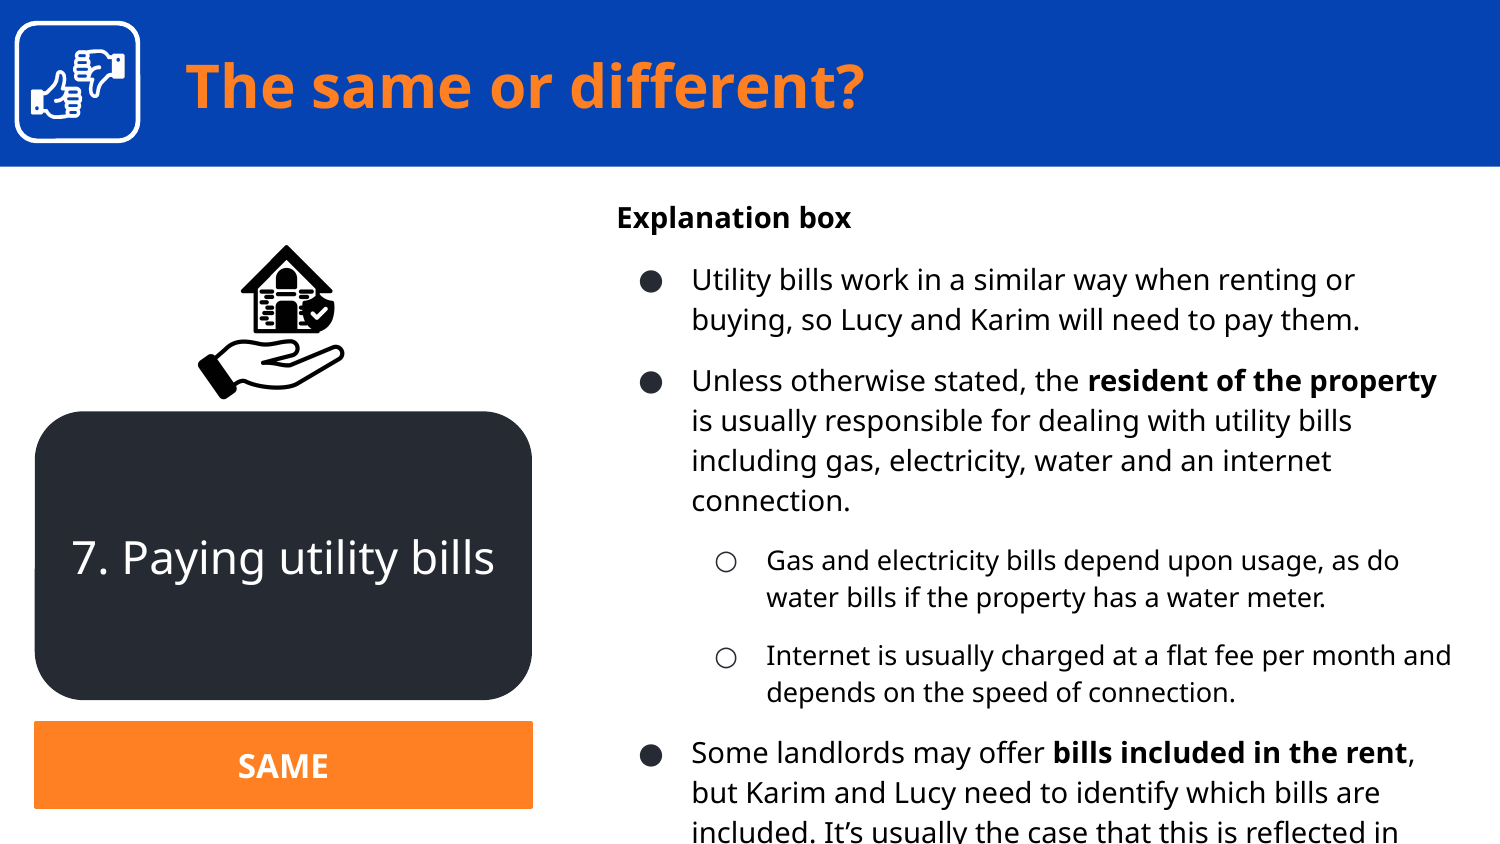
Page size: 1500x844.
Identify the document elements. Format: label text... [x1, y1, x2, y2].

title The same or different? [170, 42, 1500, 127]
text_box SAME [35, 722, 532, 808]
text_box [0, 0, 156, 170]
text_box 7. Paying utility bills [35, 412, 532, 700]
text_box Explanation box Utility bills work in a similar way when renting or buying, so Lucy and Karim will need to pay them. Unless otherwise stated, the resident of the property is usually responsible for dealing with utility bills including gas, electricity, water and an internet connection. Gas and electricity bills depend upon usage, as do water bills if the property has a water meter. Internet is usually charged at a flat fee per month and depends on the speed of connection. Some landlords may offer bills included in the rent, but Karim and Lucy need to identify which bills are included. It’s usually the case that this is reflected in slightly higher rent. [601, 184, 1474, 844]
picture [145, 196, 396, 448]
